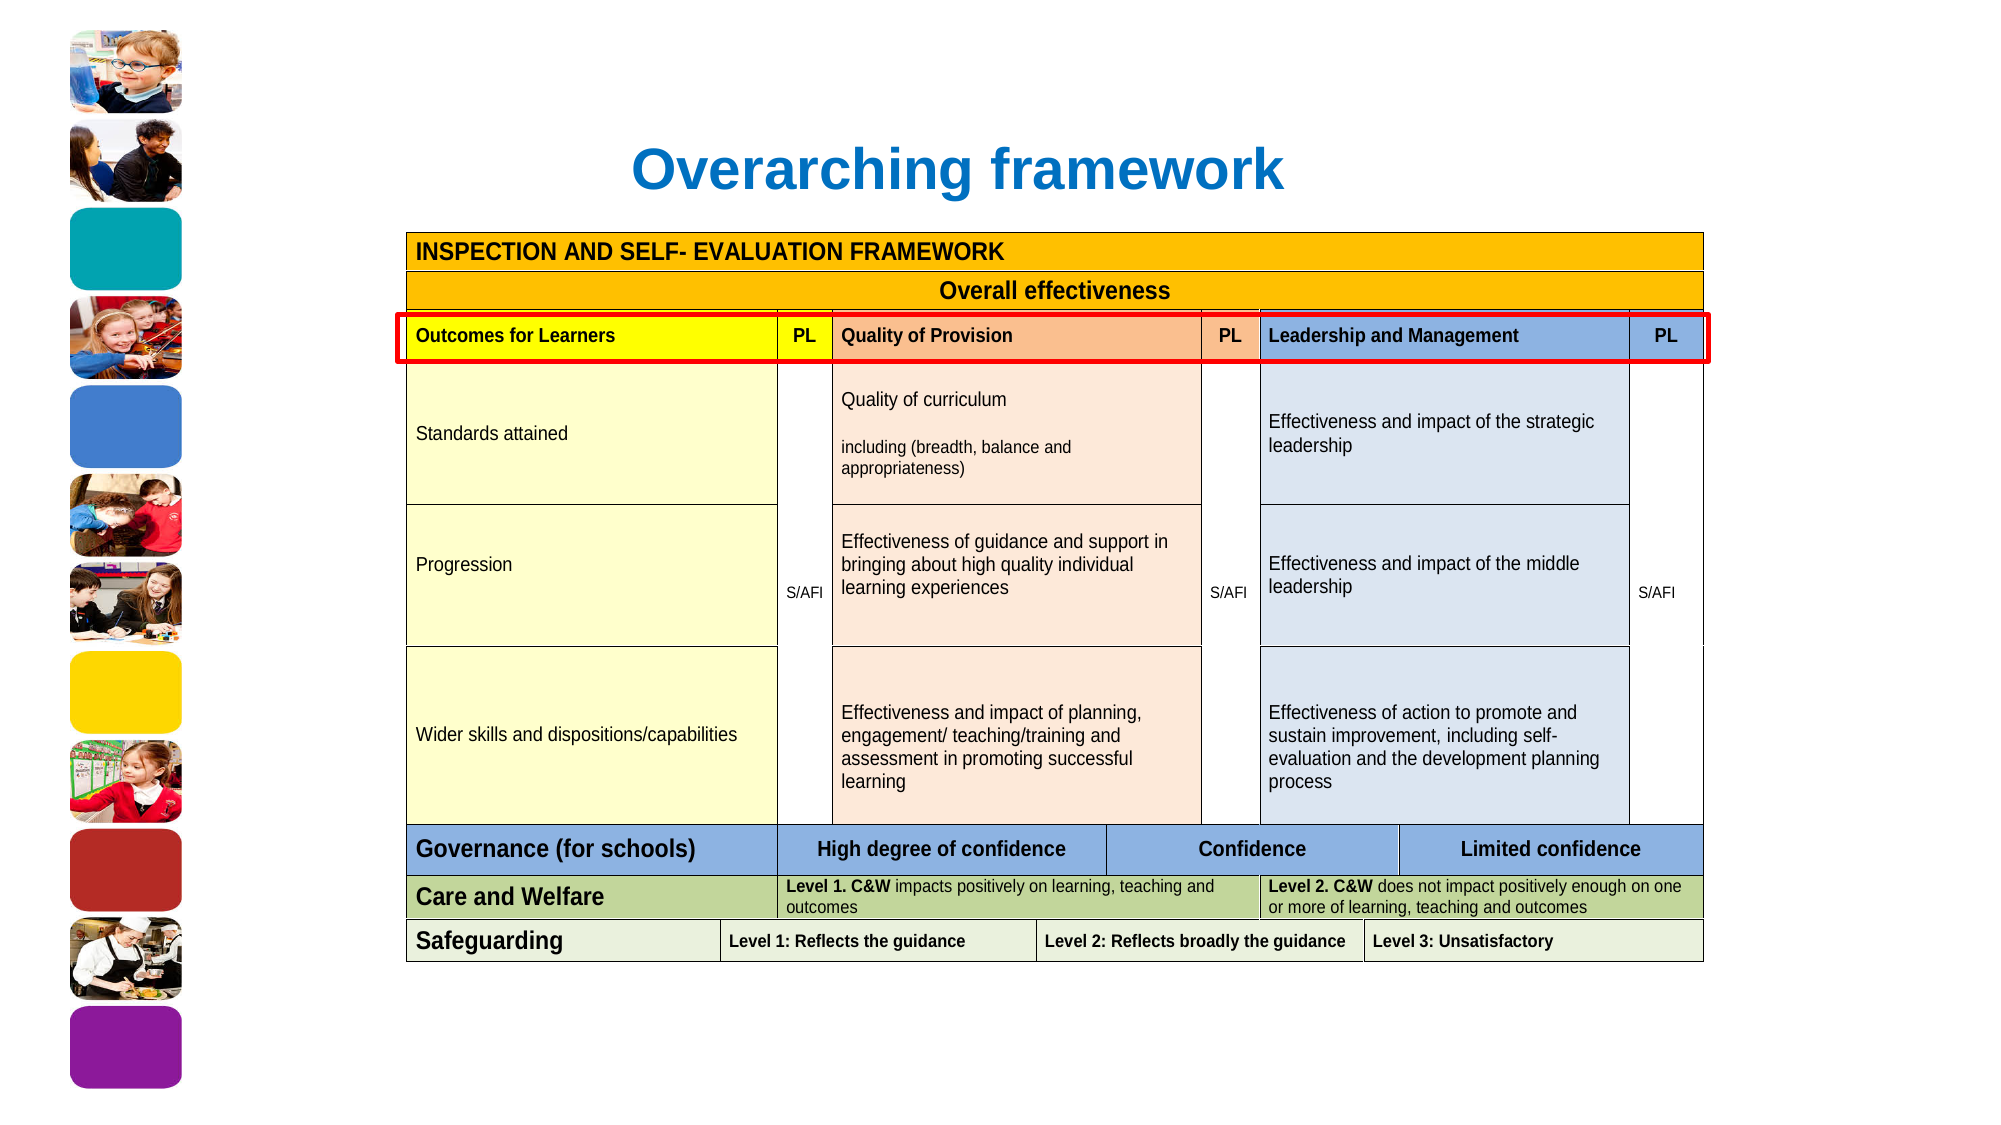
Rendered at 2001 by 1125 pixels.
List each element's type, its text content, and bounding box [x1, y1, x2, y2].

picture [70, 30, 182, 1089]
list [397, 231, 1791, 988]
title Overarching framework [432, 89, 1485, 230]
